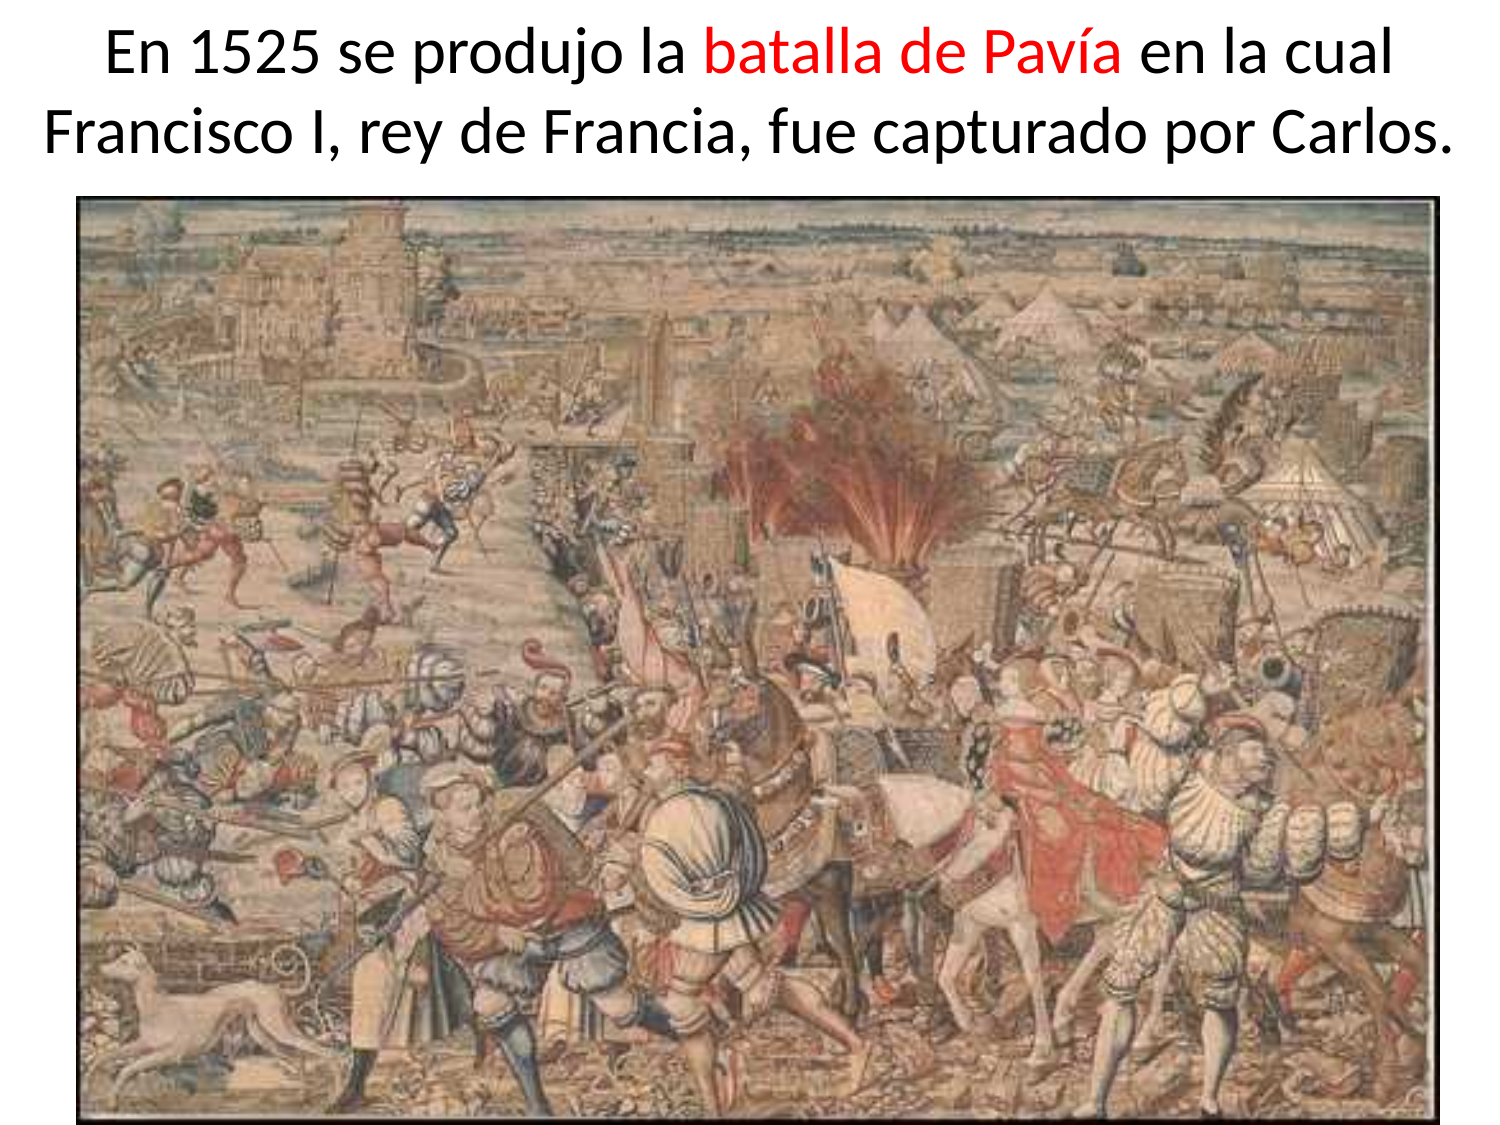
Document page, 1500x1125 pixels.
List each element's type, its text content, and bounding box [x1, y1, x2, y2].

text_box En 1525 se produjo la batalla de Pavía en la cual Francisco I, rey de Francia, fue capturado por Carlos. [0, 0, 1500, 175]
picture [76, 195, 1441, 1125]
